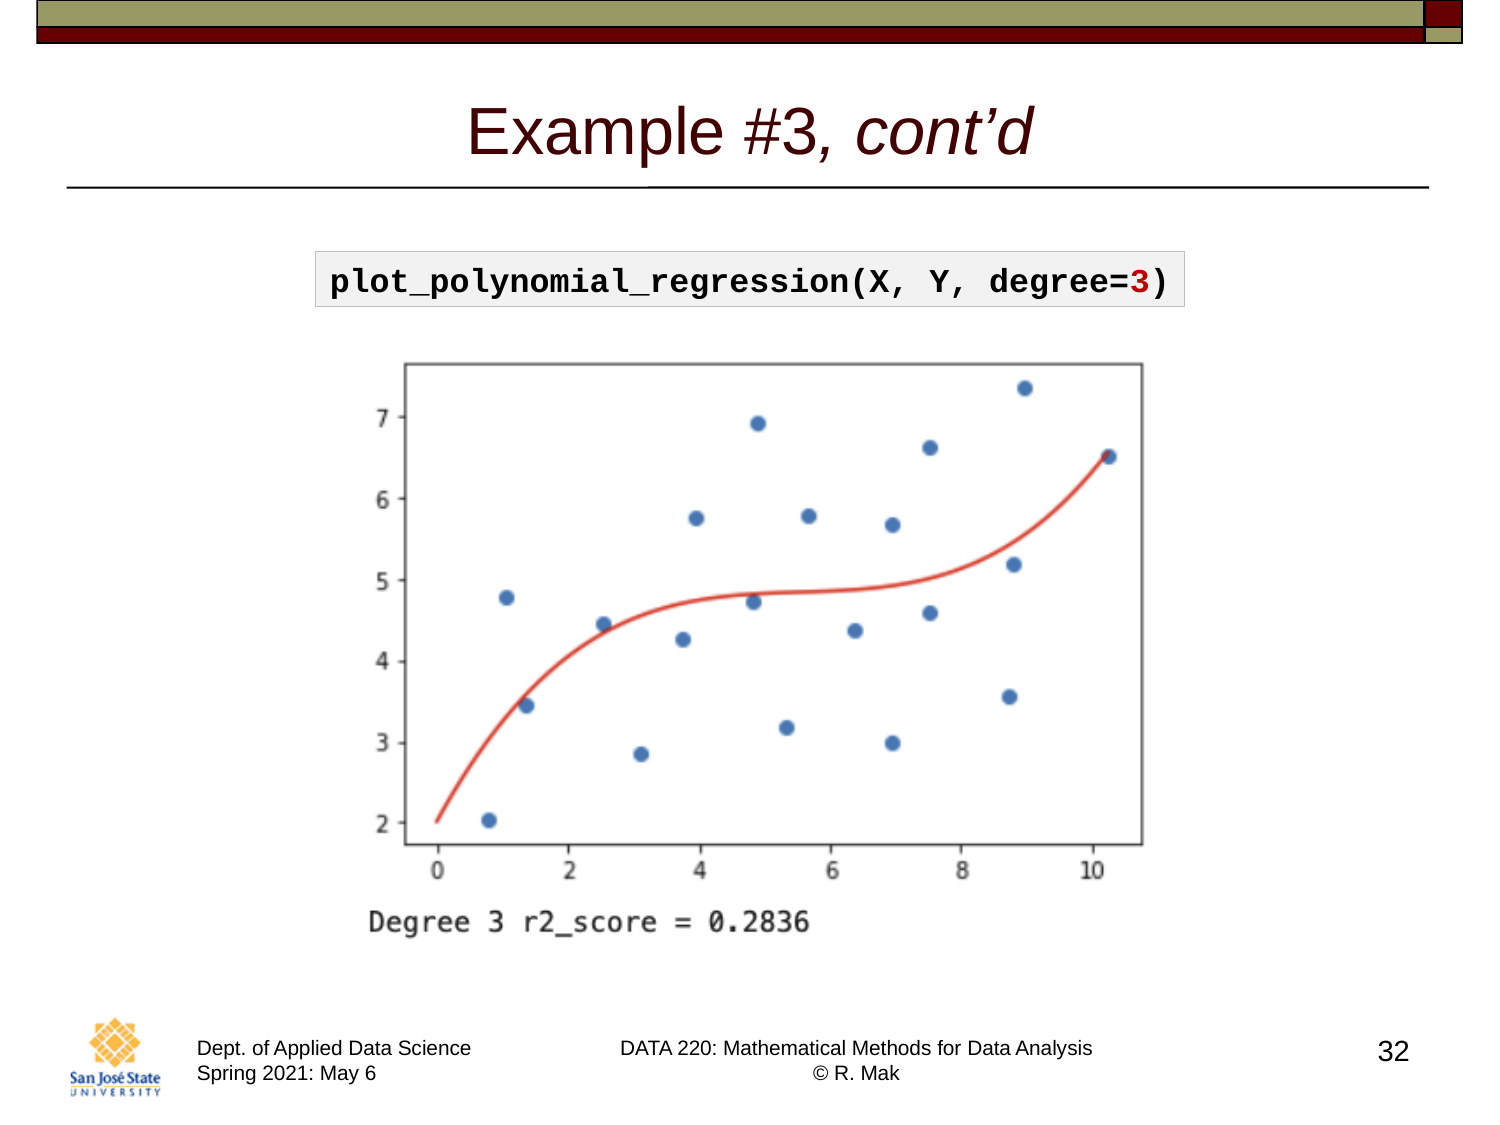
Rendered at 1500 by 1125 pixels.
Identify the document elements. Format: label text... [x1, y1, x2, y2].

picture [359, 352, 1169, 948]
title Example #3, cont’d [75, 67, 1425, 175]
picture [60, 1012, 166, 1112]
text_box plot_polynomial_regression(X, Y, degree=3) [315, 251, 1185, 307]
slide_number 32 [1305, 1025, 1425, 1100]
